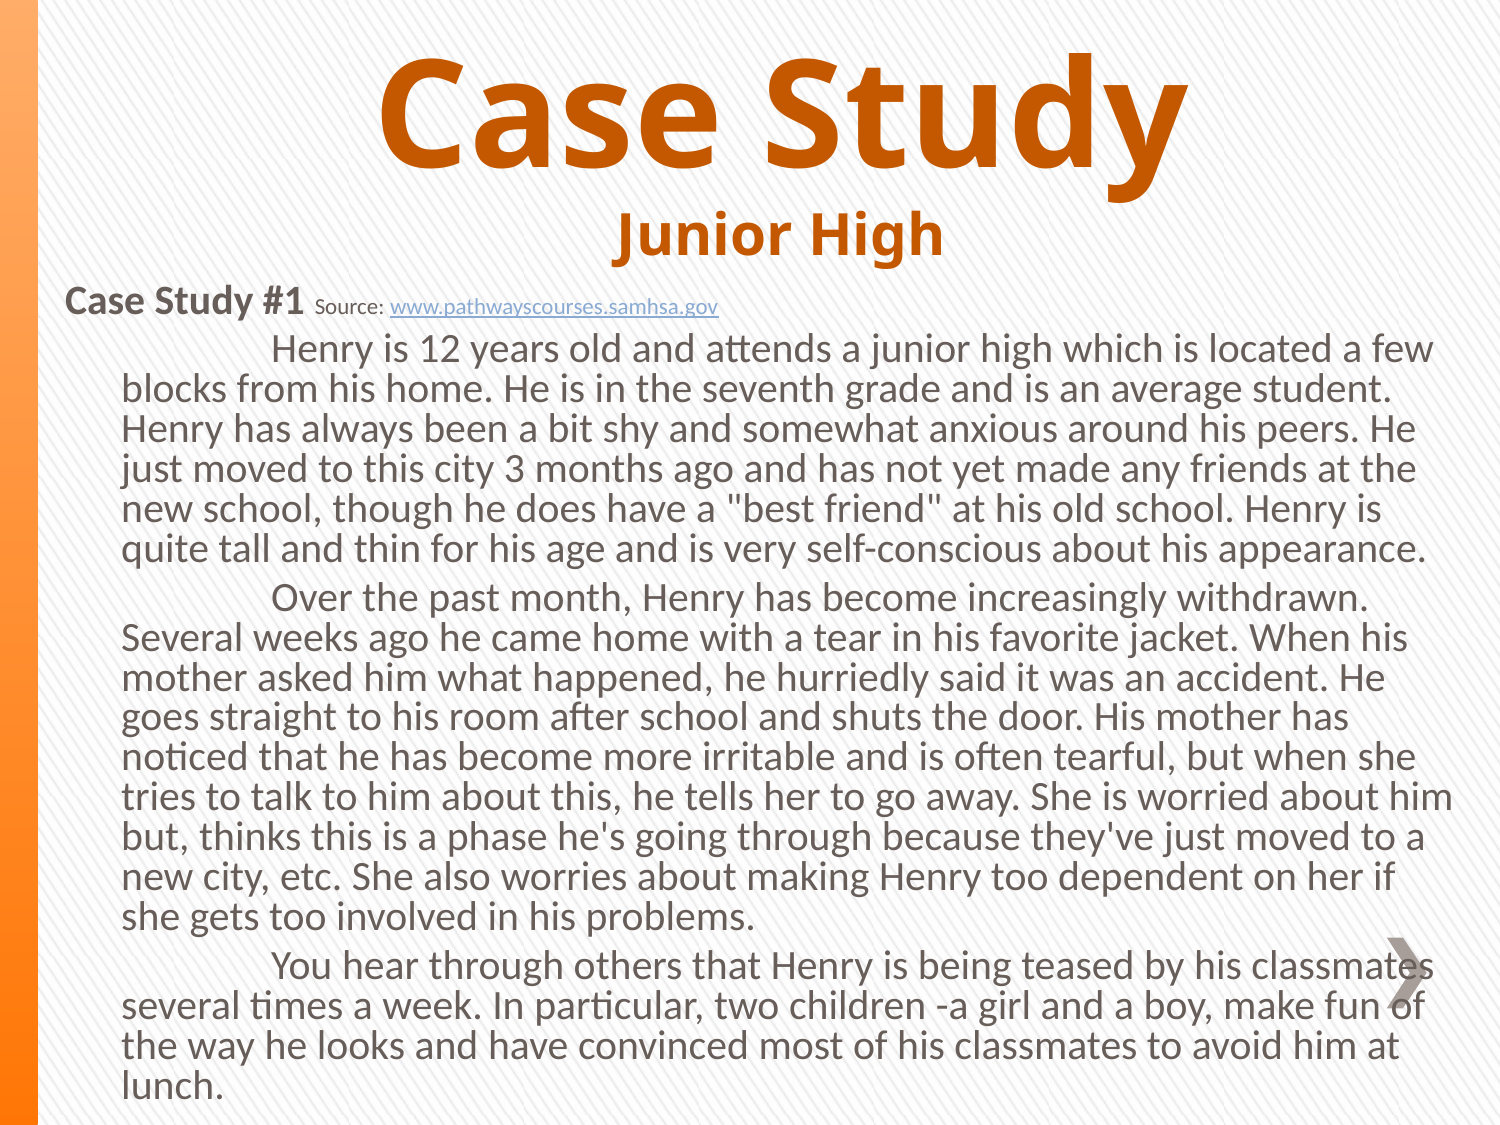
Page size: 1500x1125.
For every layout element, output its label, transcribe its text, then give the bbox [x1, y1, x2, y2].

list Case Study #1 Source: www.pathwayscourses.samhsa.gov Henry is 12 years old and attends a junior high which is located a few blocks from his home. He is in the seventh grade and is an average student. Henry has always been a bit shy and somewhat anxious around his peers. He just moved to this city 3 months ago and has not yet made any friends at the new school, though he does have a "best friend" at his old school. Henry is quite tall and thin for his age and is very self-conscious about his appearance. Over the past month, Henry has become increasingly withdrawn. Several weeks ago he came home with a tear in his favorite jacket. When his mother asked him what happened, he hurriedly said it was an accident. He goes straight to his room after school and shuts the door. His mother has noticed that he has become more irritable and is often tearful, but when she tries to talk to him about this, he tells her to go away. She is worried about him but, thinks this is a phase he's going through because they've just moved to a new city, etc. She also worries about making Henry too dependent on her if she gets too involved in his problems. You hear through others that Henry is being teased by his classmates several times a week. In particular, two children -a girl and a boy, make fun of the way he looks and have convinced most of his classmates to avoid him at lunch. [50, 275, 1475, 1125]
title Case Study Junior High [112, 24, 1450, 275]
